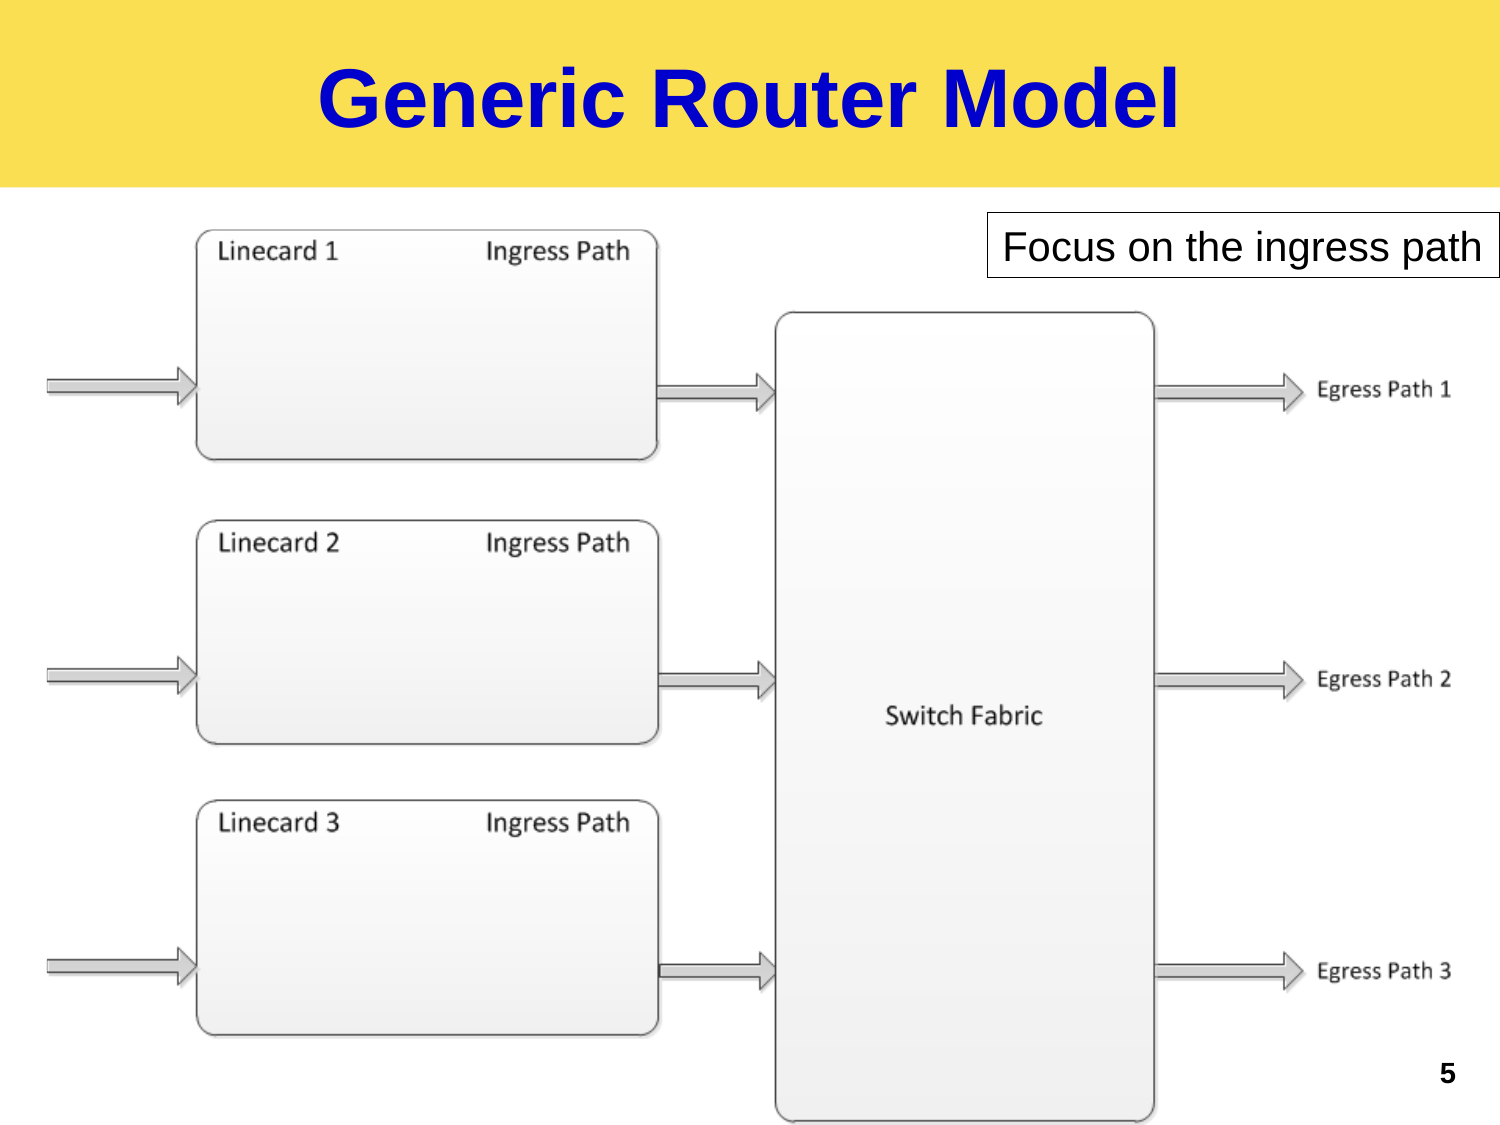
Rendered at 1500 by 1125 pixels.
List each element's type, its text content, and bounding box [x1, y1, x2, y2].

picture [46, 229, 1454, 1125]
title Generic Router Model [0, 0, 1500, 188]
text_box Focus on the ingress path [987, 212, 1500, 278]
